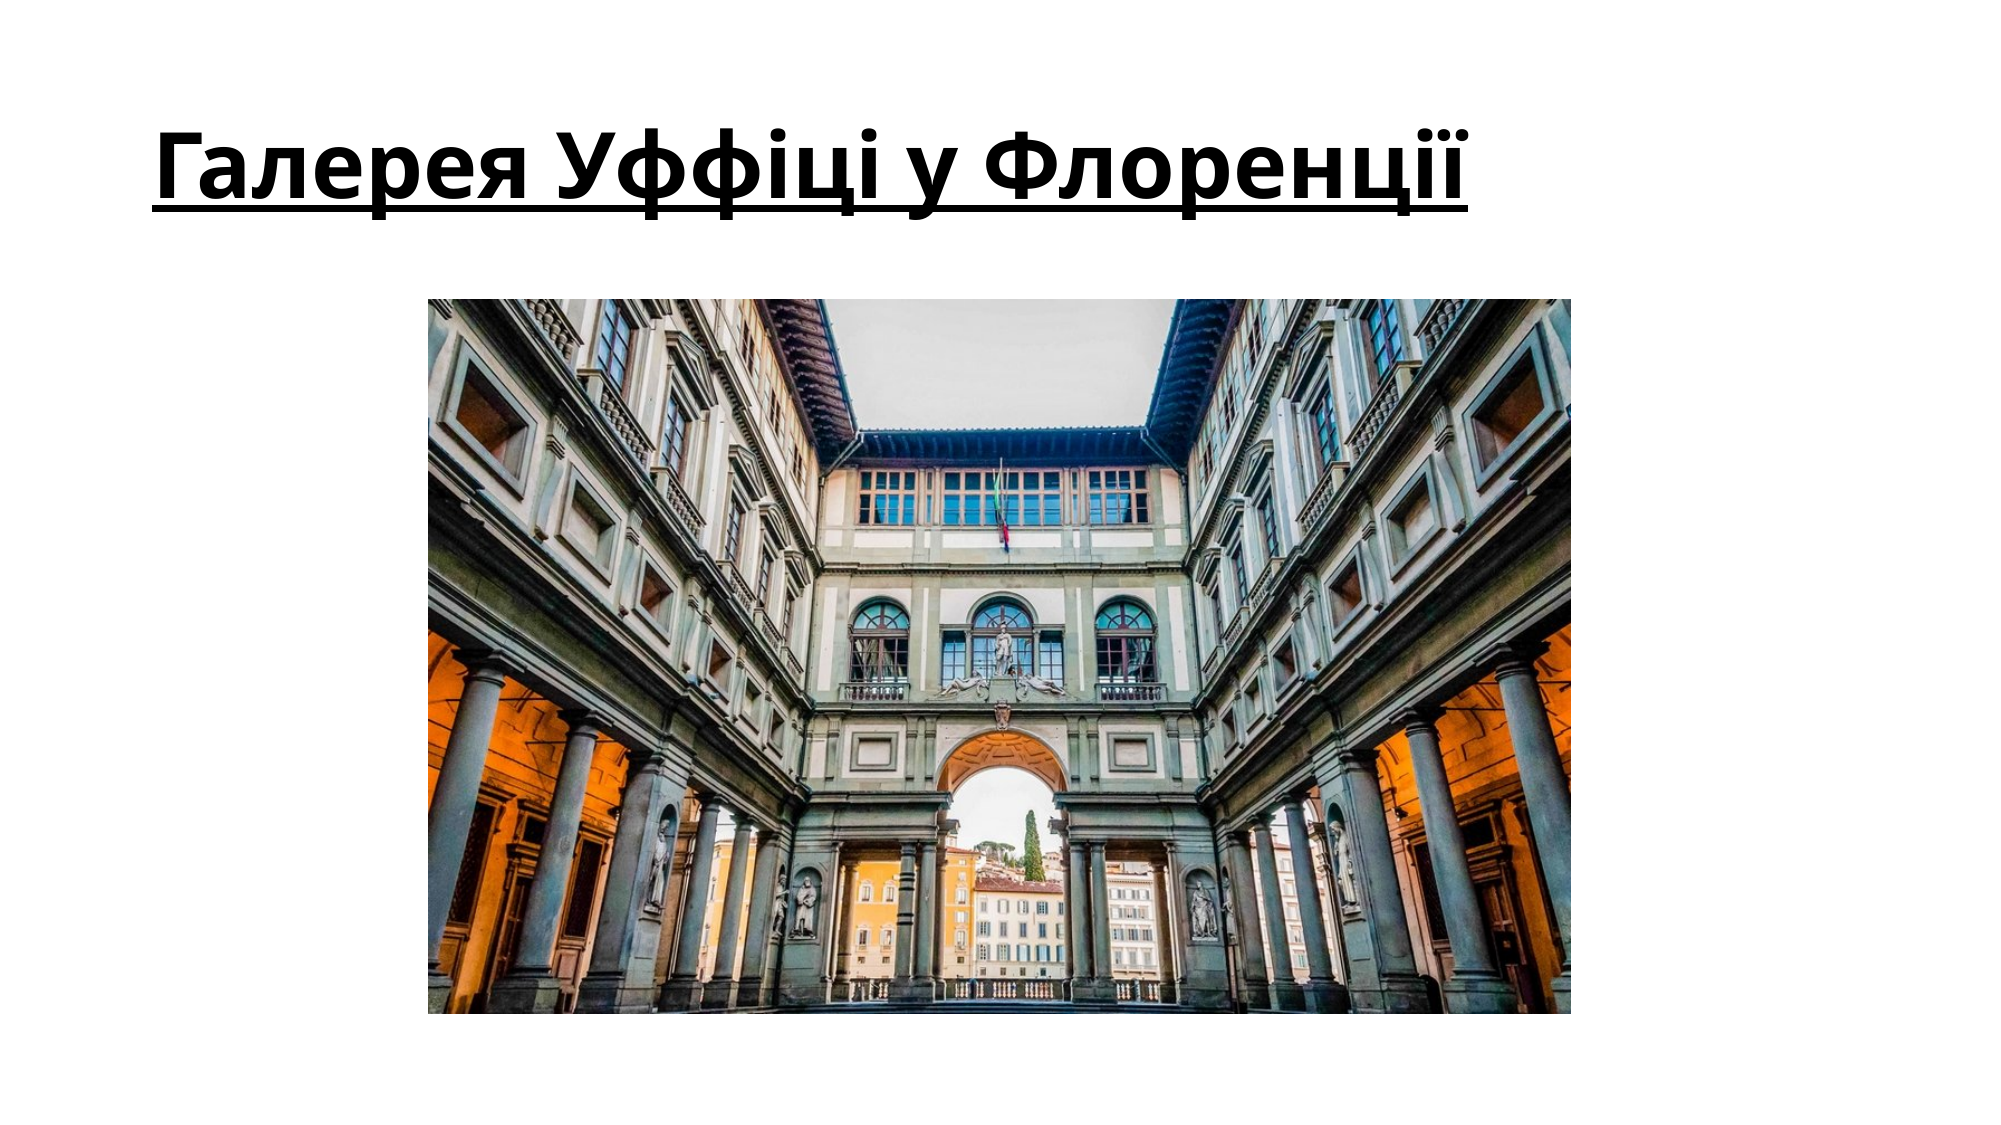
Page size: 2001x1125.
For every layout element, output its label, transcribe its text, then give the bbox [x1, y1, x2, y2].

title Галерея Уффіці у Флоренції [137, 59, 1863, 278]
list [428, 299, 1572, 1014]
